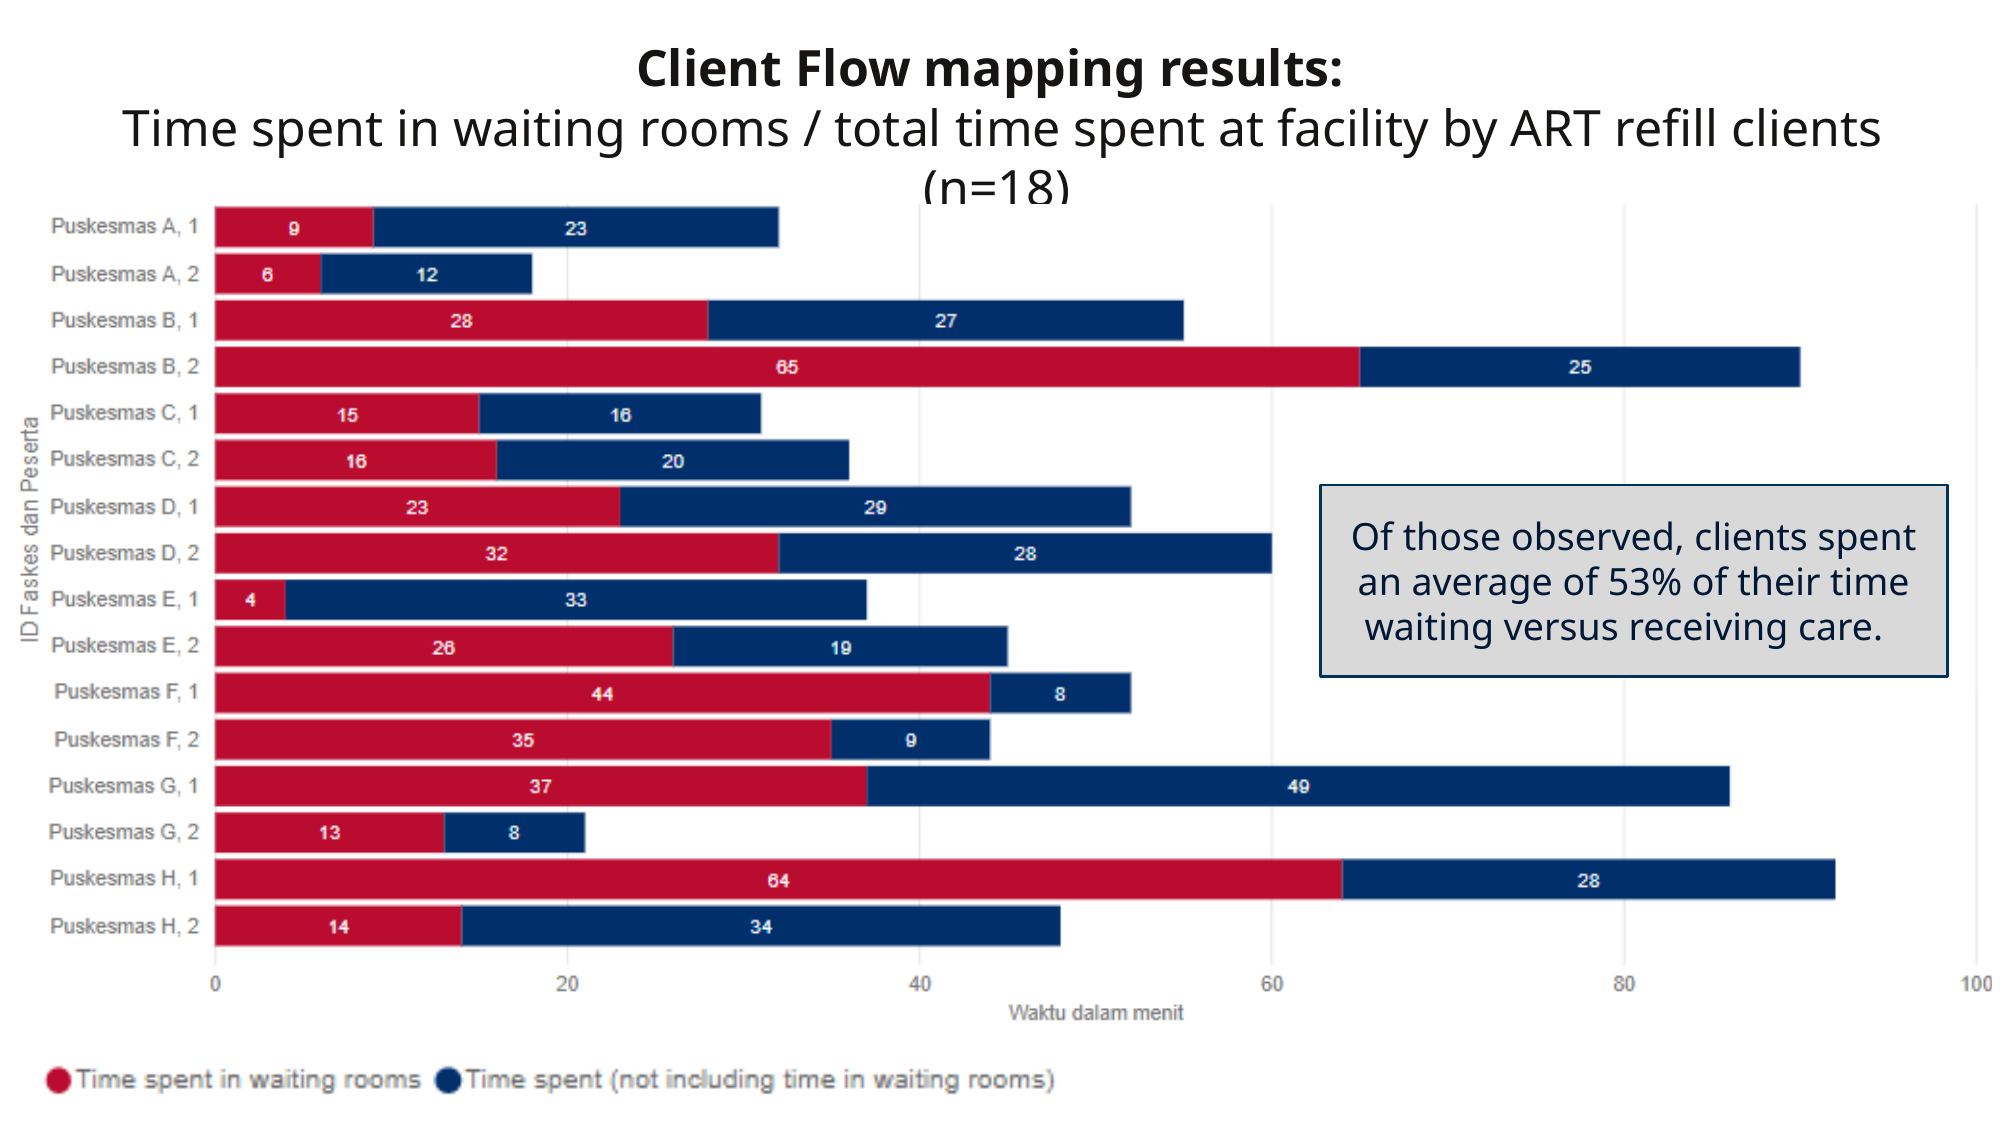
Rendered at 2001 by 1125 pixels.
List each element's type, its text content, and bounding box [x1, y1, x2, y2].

text_box Client Flow mapping results: Time spent in waiting rooms / total time spent at facility by ART refill clients (n=18) [74, 28, 1920, 199]
picture [7, 204, 1993, 1032]
picture [17, 1042, 1092, 1110]
